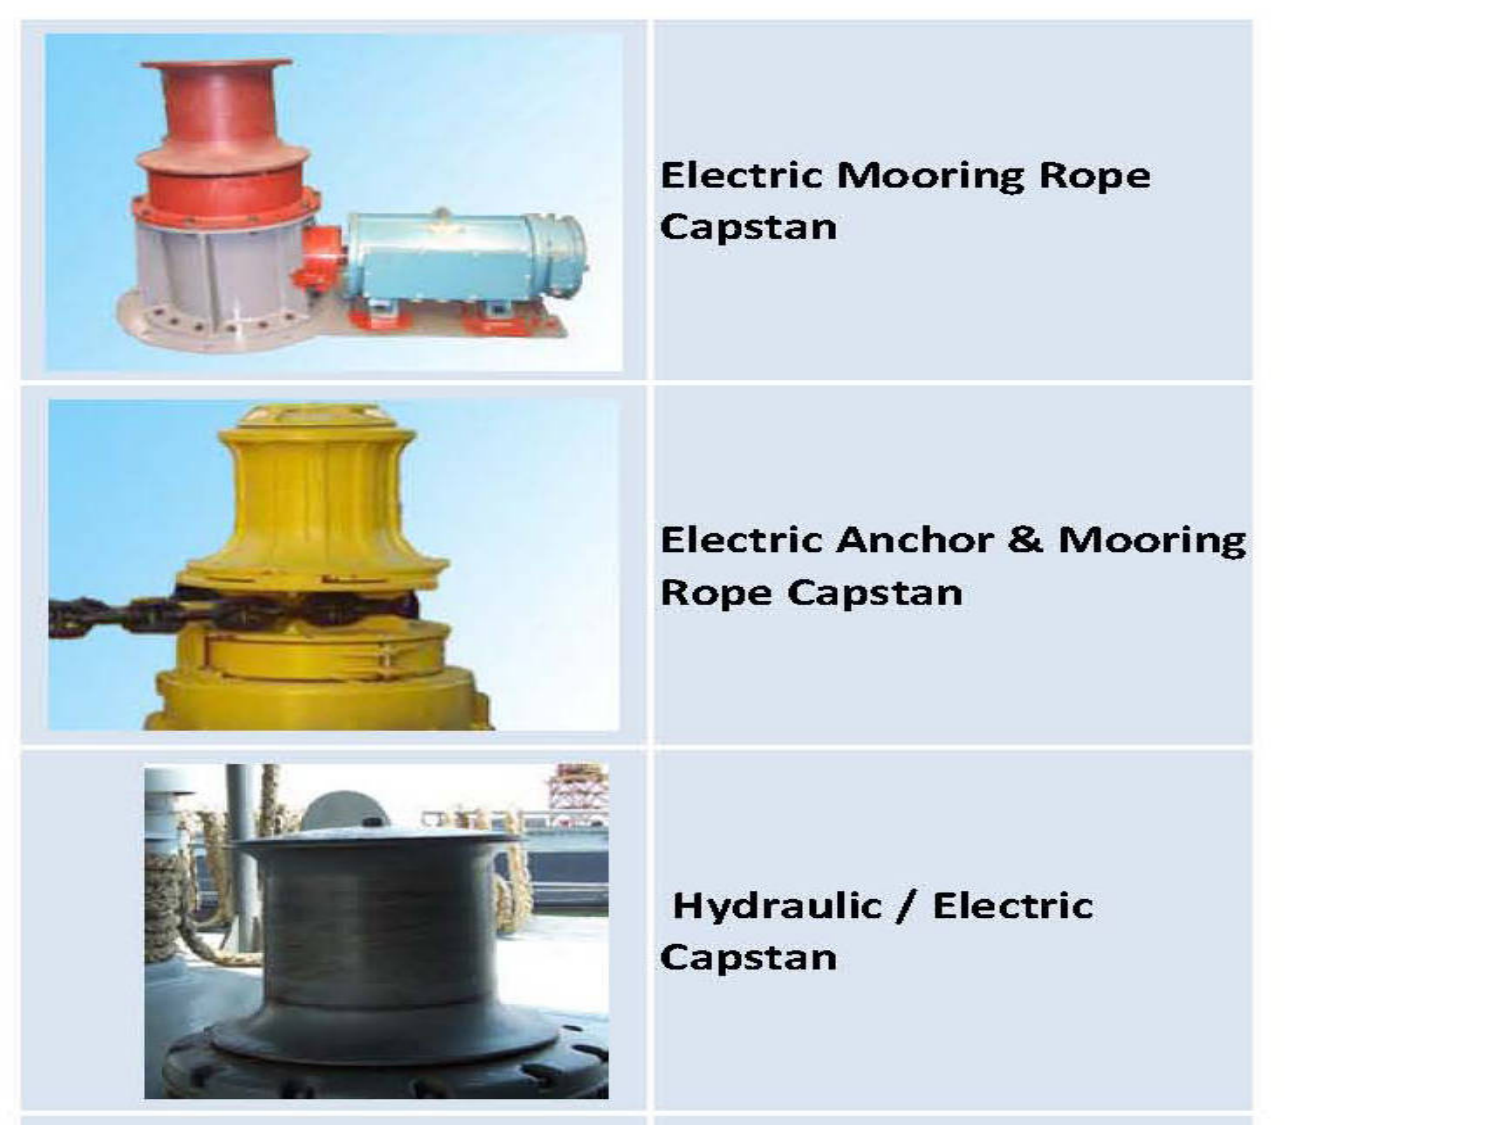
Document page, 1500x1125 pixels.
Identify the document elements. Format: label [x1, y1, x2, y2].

picture [0, 0, 1288, 1125]
